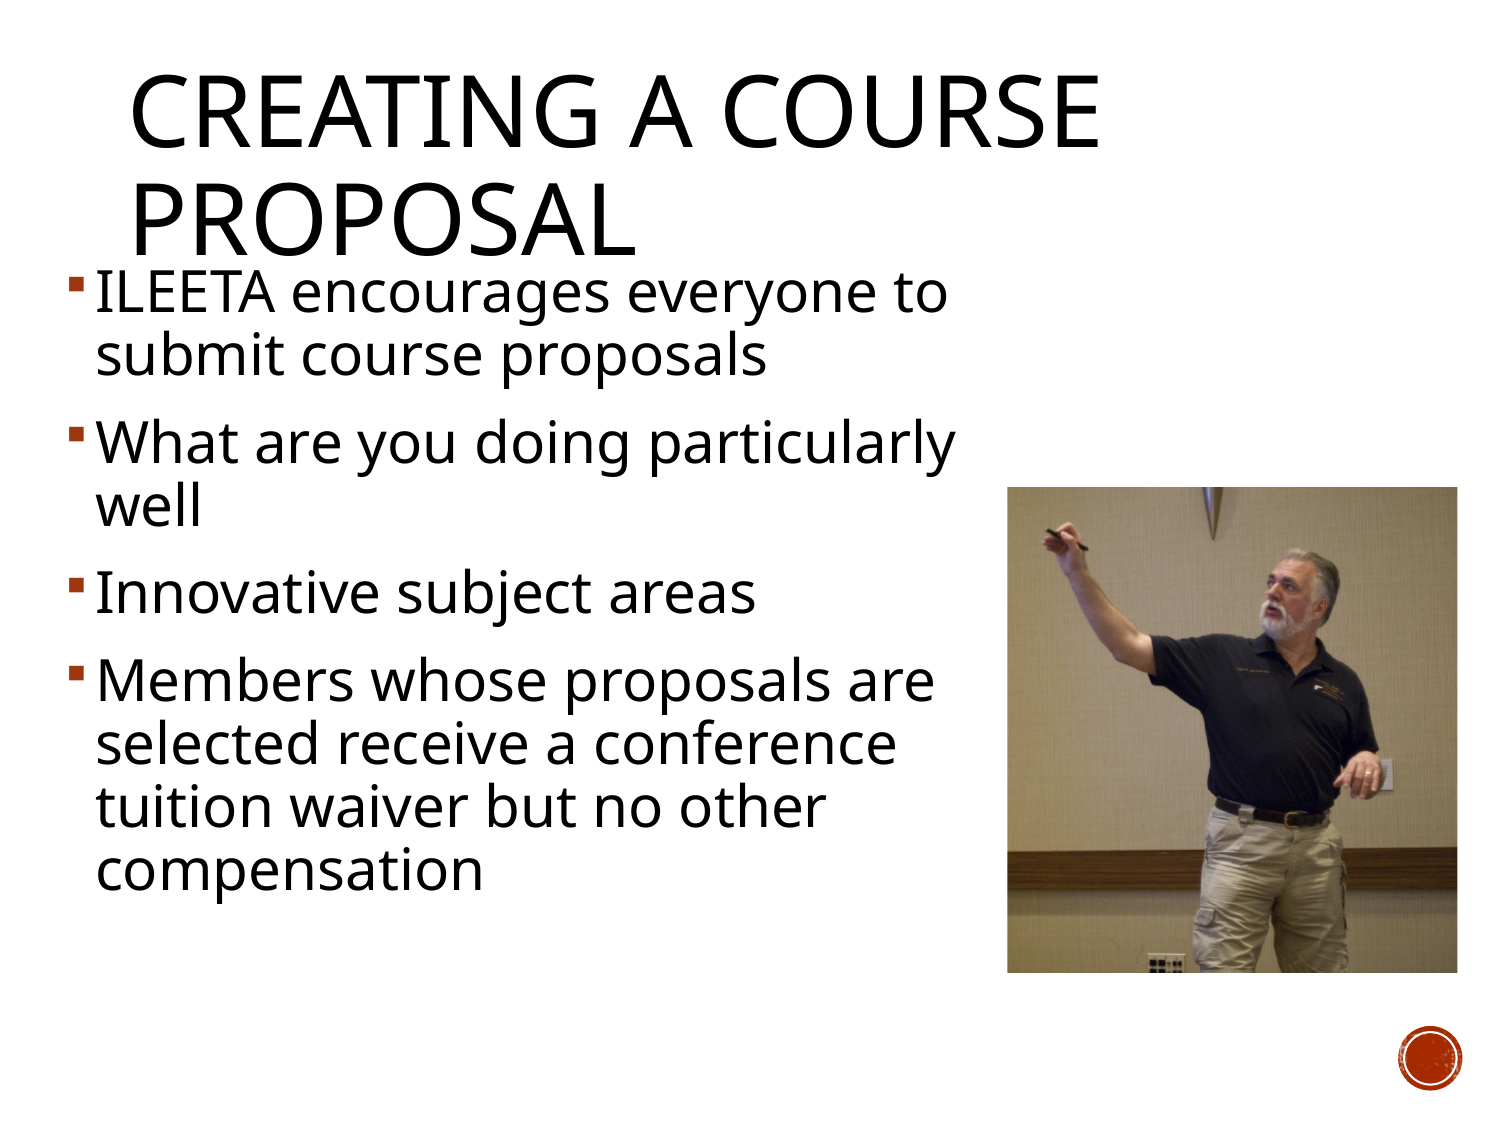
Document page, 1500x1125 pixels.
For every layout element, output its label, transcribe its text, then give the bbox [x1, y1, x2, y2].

list ILEETA encourages everyone to submit course proposals What are you doing particularly well Innovative subject areas Members whose proposals are selected receive a conference tuition waiver but no other compensation [50, 254, 1088, 998]
title Creating a course proposal [112, 37, 1388, 302]
picture [1007, 487, 1458, 973]
